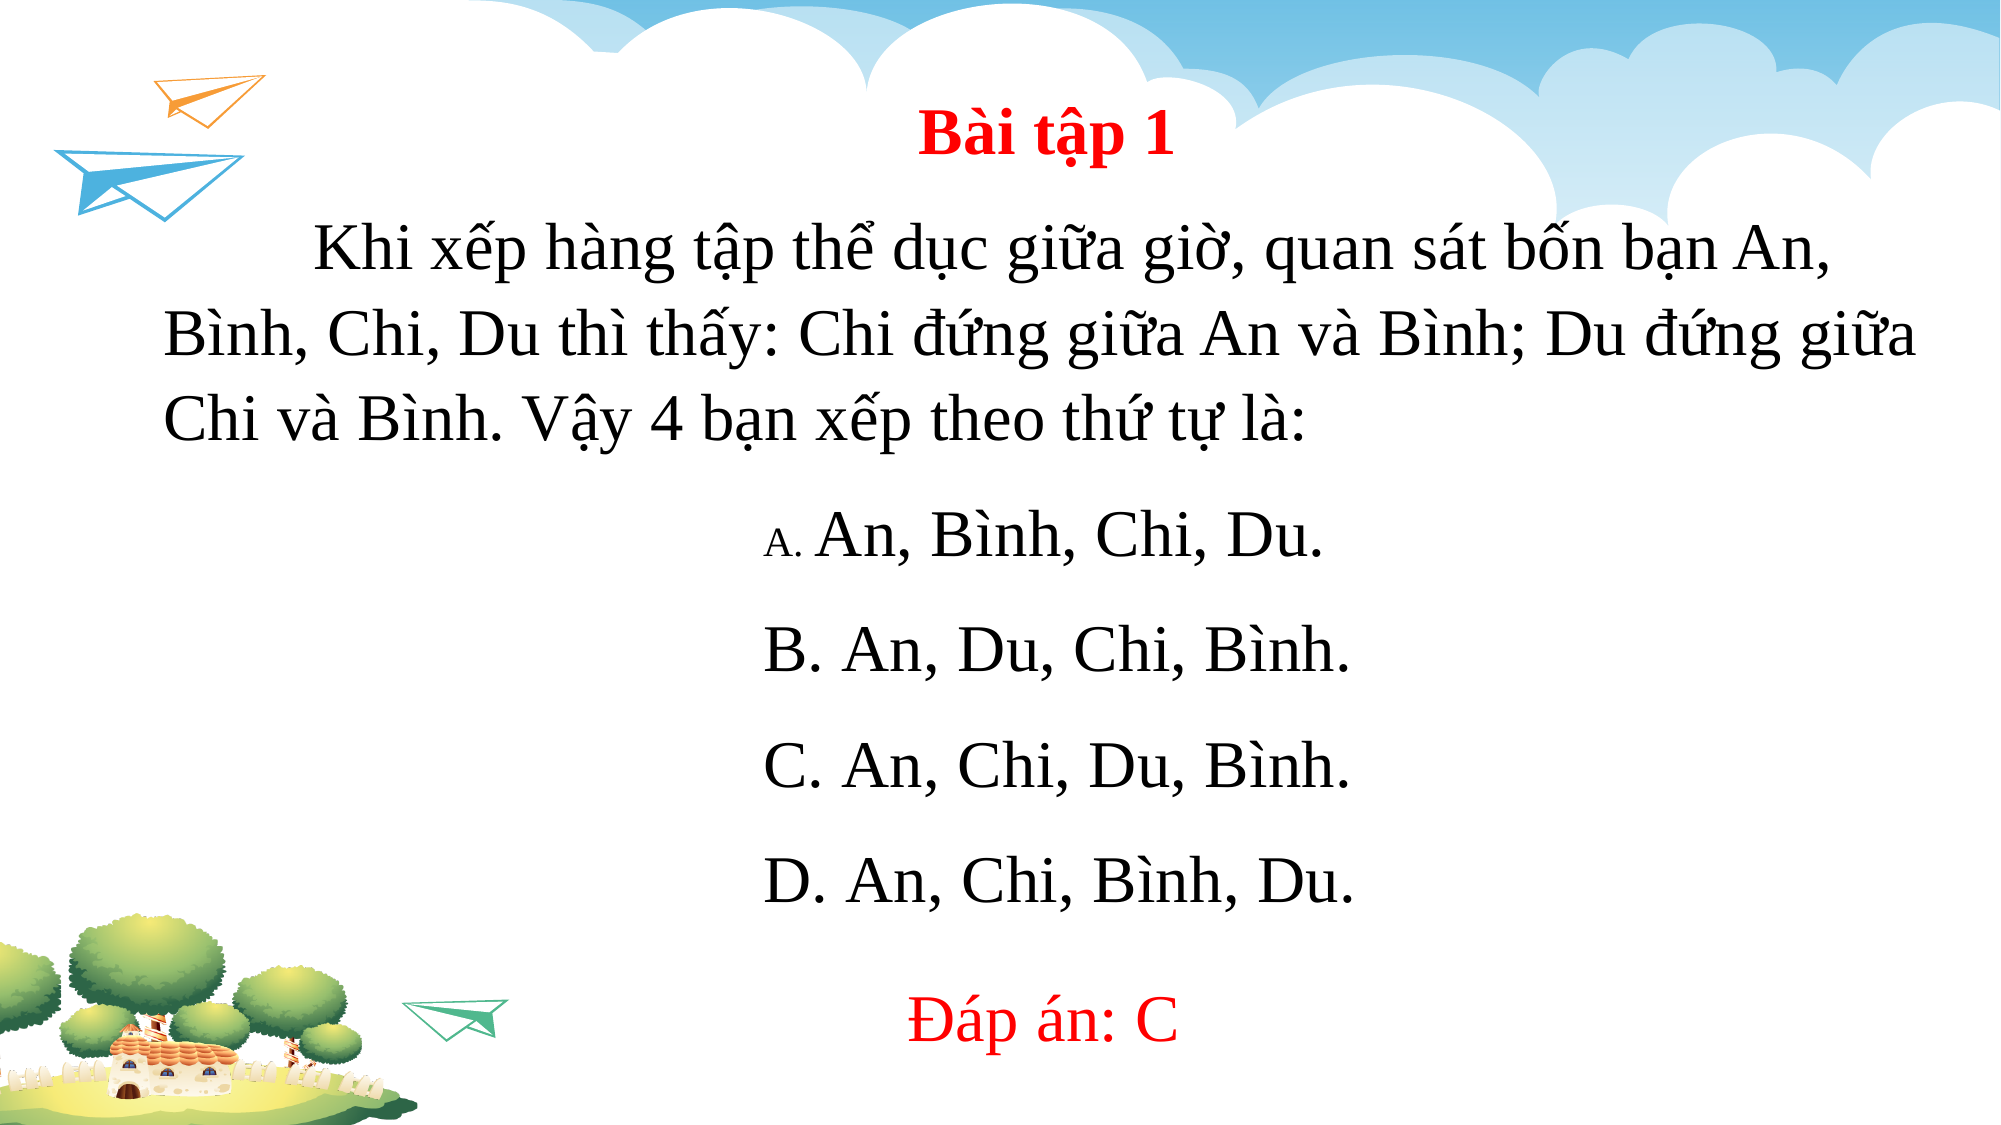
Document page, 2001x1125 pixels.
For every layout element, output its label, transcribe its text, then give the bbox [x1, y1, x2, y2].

text_box Đáp án: C [892, 967, 1216, 1108]
picture [0, 913, 418, 1125]
list Bài tập 1 Khi xếp hàng tập thể dục giữa giờ, quan sát bốn bạn An, Bình, Chi, Du thì thấy: Chi đứng giữa An và Bình; Du đứng giữa Chi và Bình. Vậy 4 bạn xếp theo thứ tự là: An, Bình, Chi, Du. An, Du, Chi, Bình. An, Chi, Du, Bình. An, Chi, Bình, Du. [148, 74, 1949, 922]
